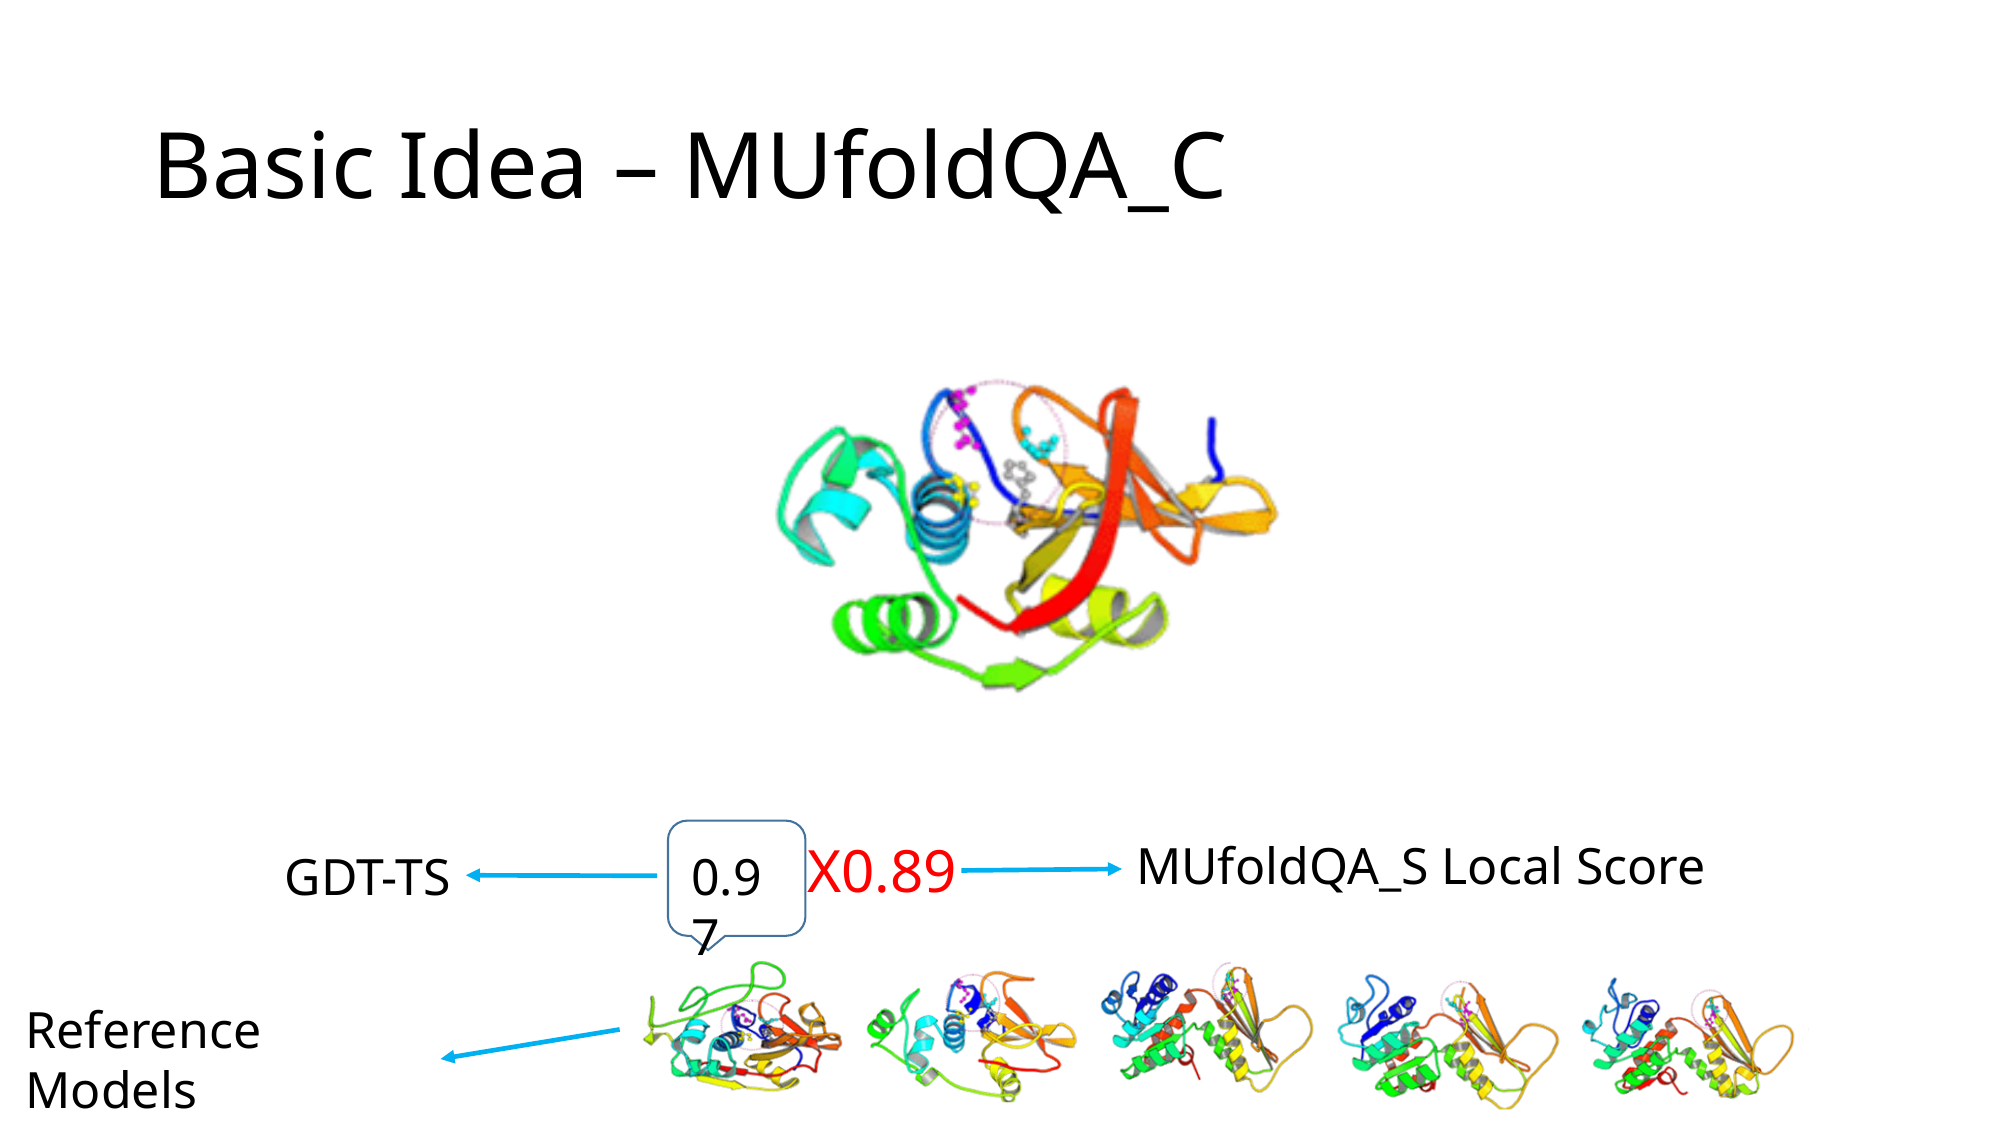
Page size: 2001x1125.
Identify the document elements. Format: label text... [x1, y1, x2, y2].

text_box X0.89 [806, 826, 972, 912]
text_box GDT-TS [269, 837, 466, 913]
text_box Reference Models [10, 991, 441, 1125]
picture [698, 333, 1302, 769]
title Basic Idea – MUfoldQA_C [137, 59, 1863, 278]
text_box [619, 933, 1809, 1125]
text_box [667, 820, 806, 936]
text_box MUfoldQA_S Local Score [1121, 826, 1721, 902]
